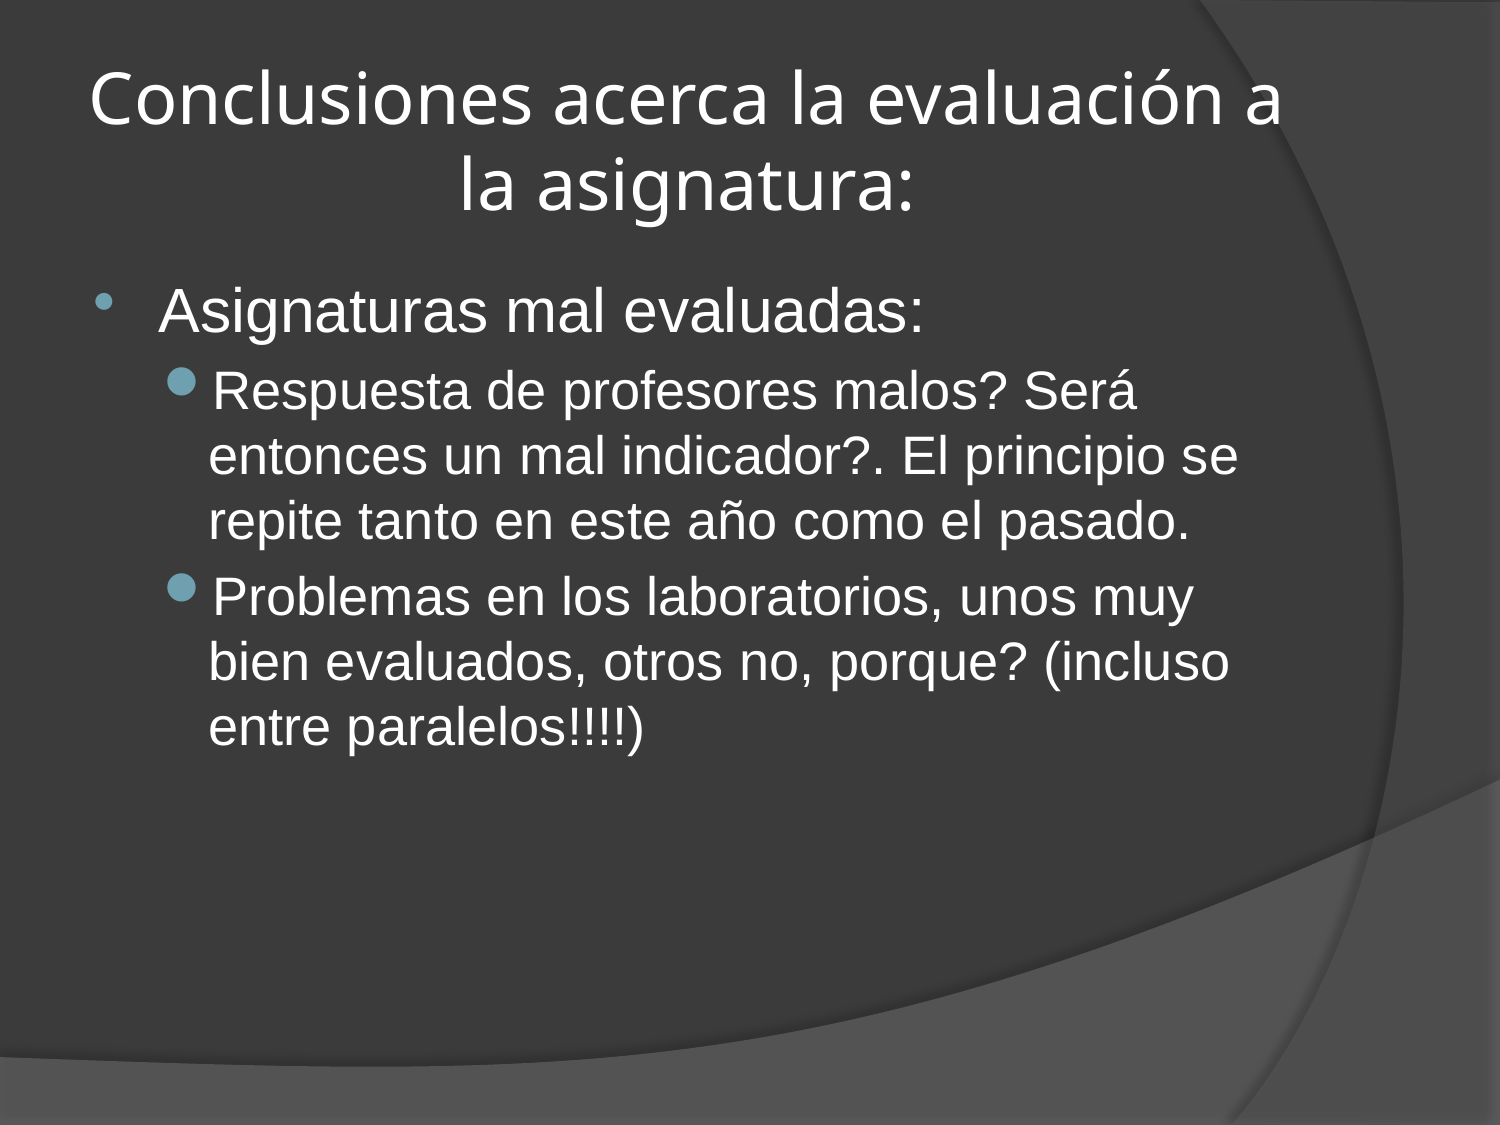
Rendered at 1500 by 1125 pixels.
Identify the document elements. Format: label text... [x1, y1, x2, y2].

title Conclusiones acerca la evaluación a la asignatura: [75, 45, 1300, 233]
list Asignaturas mal evaluadas: Respuesta de profesores malos? Será entonces un mal indicador?. El principio se repite tanto en este año como el pasado. Problemas en los laboratorios, unos muy bien evaluados, otros no, porque? (incluso entre paralelos!!!!) [75, 262, 1300, 1005]
